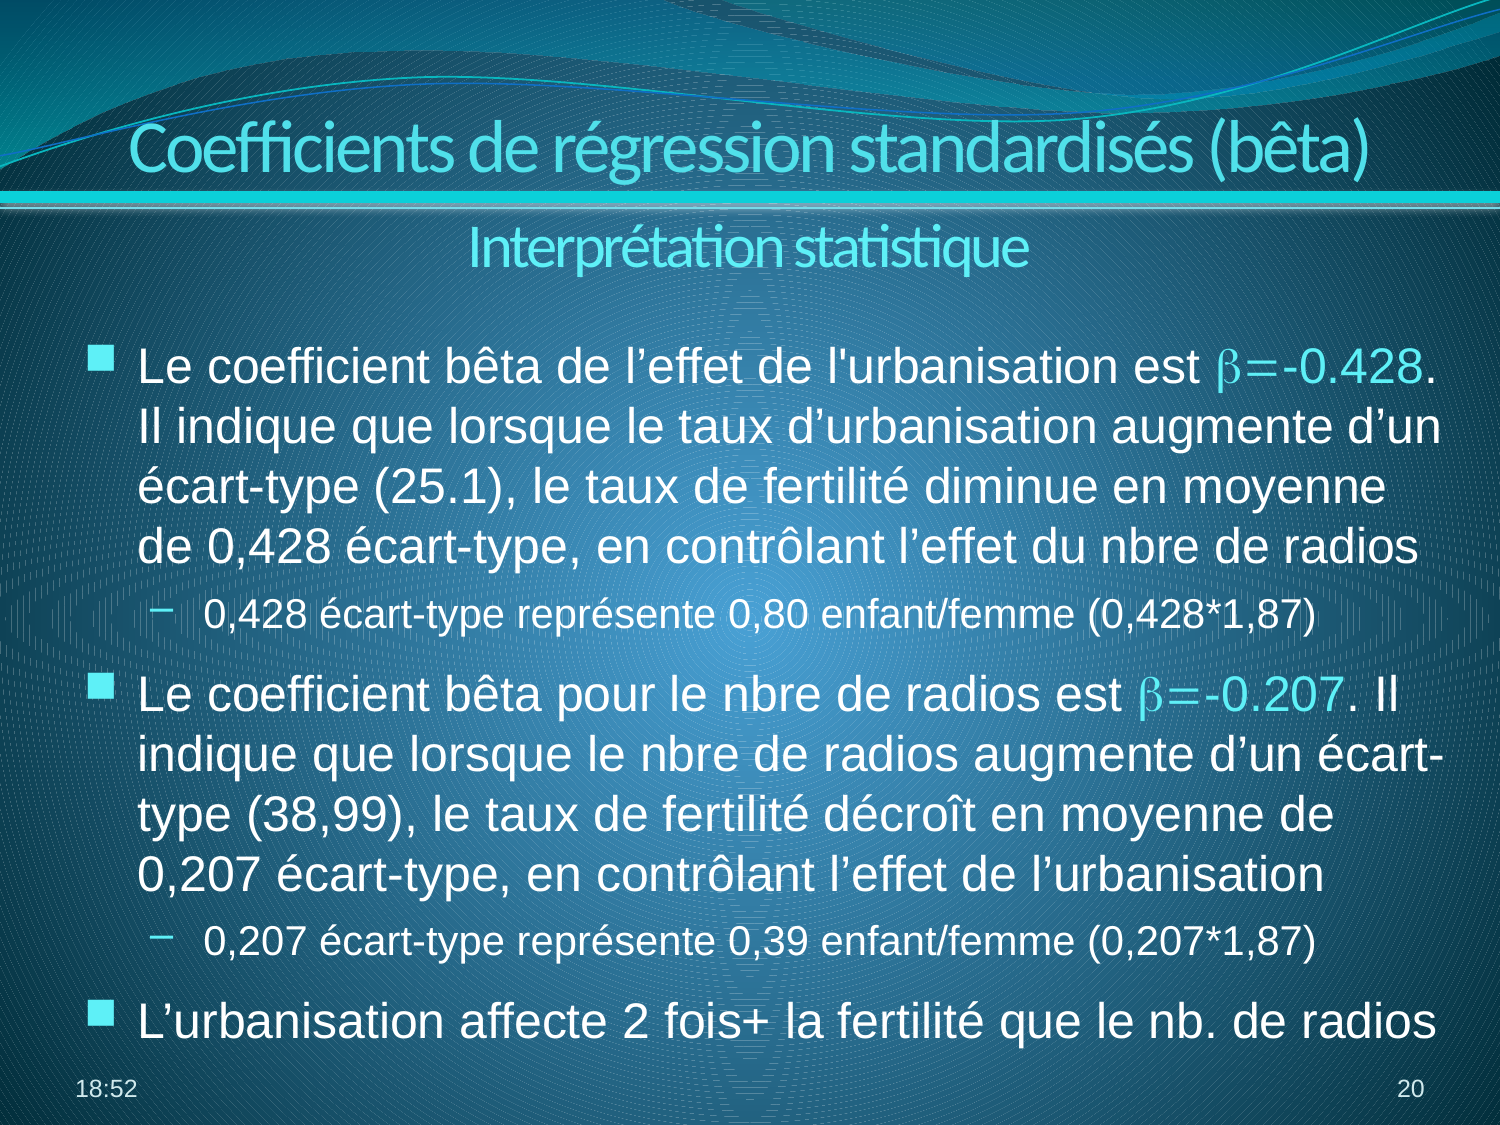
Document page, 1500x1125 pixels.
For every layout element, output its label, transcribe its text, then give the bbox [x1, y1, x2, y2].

text_box Le coefficient bêta de l’effet de l'urbanisation est b=-0.428. Il indique que lorsque le taux d’urbanisation augmente d’un écart-type (25.1), le taux de fertilité diminue en moyenne de 0,428 écart-type, en contrôlant l’effet du nbre de radios 0,428 écart-type représente 0,80 enfant/femme (0,428*1,87) Le coefficient bêta pour le nbre de radios est b=-0.207. Il indique que lorsque le nbre de radios augmente d’un écart-type (38,99), le taux de fertilité décroît en moyenne de 0,207 écart-type, en contrôlant l’effet de l’urbanisation 0,207 écart-type représente 0,39 enfant/femme (0,207*1,87) L’urbanisation affecte 2 fois+ la fertilité que le nb. de radios [35, 326, 1465, 1055]
text_box Coefficients de régression standardisés (bêta) [2, 79, 1500, 188]
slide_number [75, 1042, 425, 1103]
slide_number 24 [0, 209, 1500, 217]
text_box Interprétation statistique [0, 216, 1500, 288]
slide_number 20 [1299, 1042, 1425, 1103]
